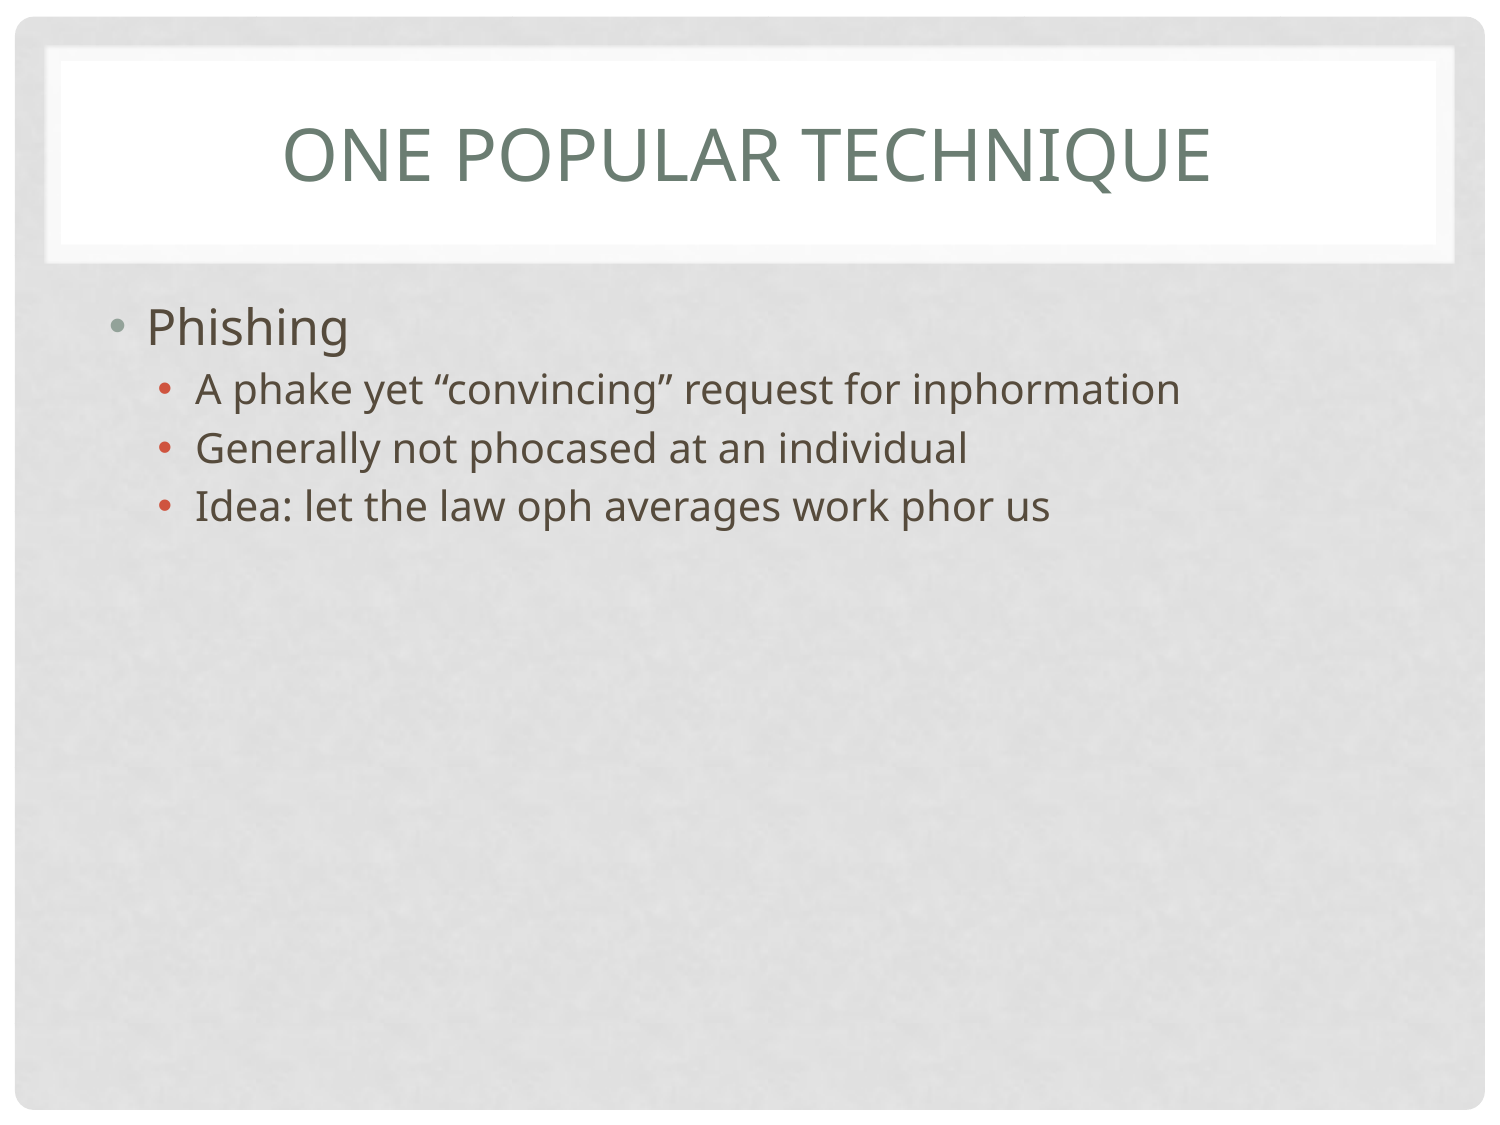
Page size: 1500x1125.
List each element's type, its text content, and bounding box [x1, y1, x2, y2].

list Phishing A phake yet “convincing” request for inphormation Generally not phocased at an individual Idea: let the law oph averages work phor us [75, 287, 1425, 1005]
title One popular technique [69, 66, 1425, 238]
